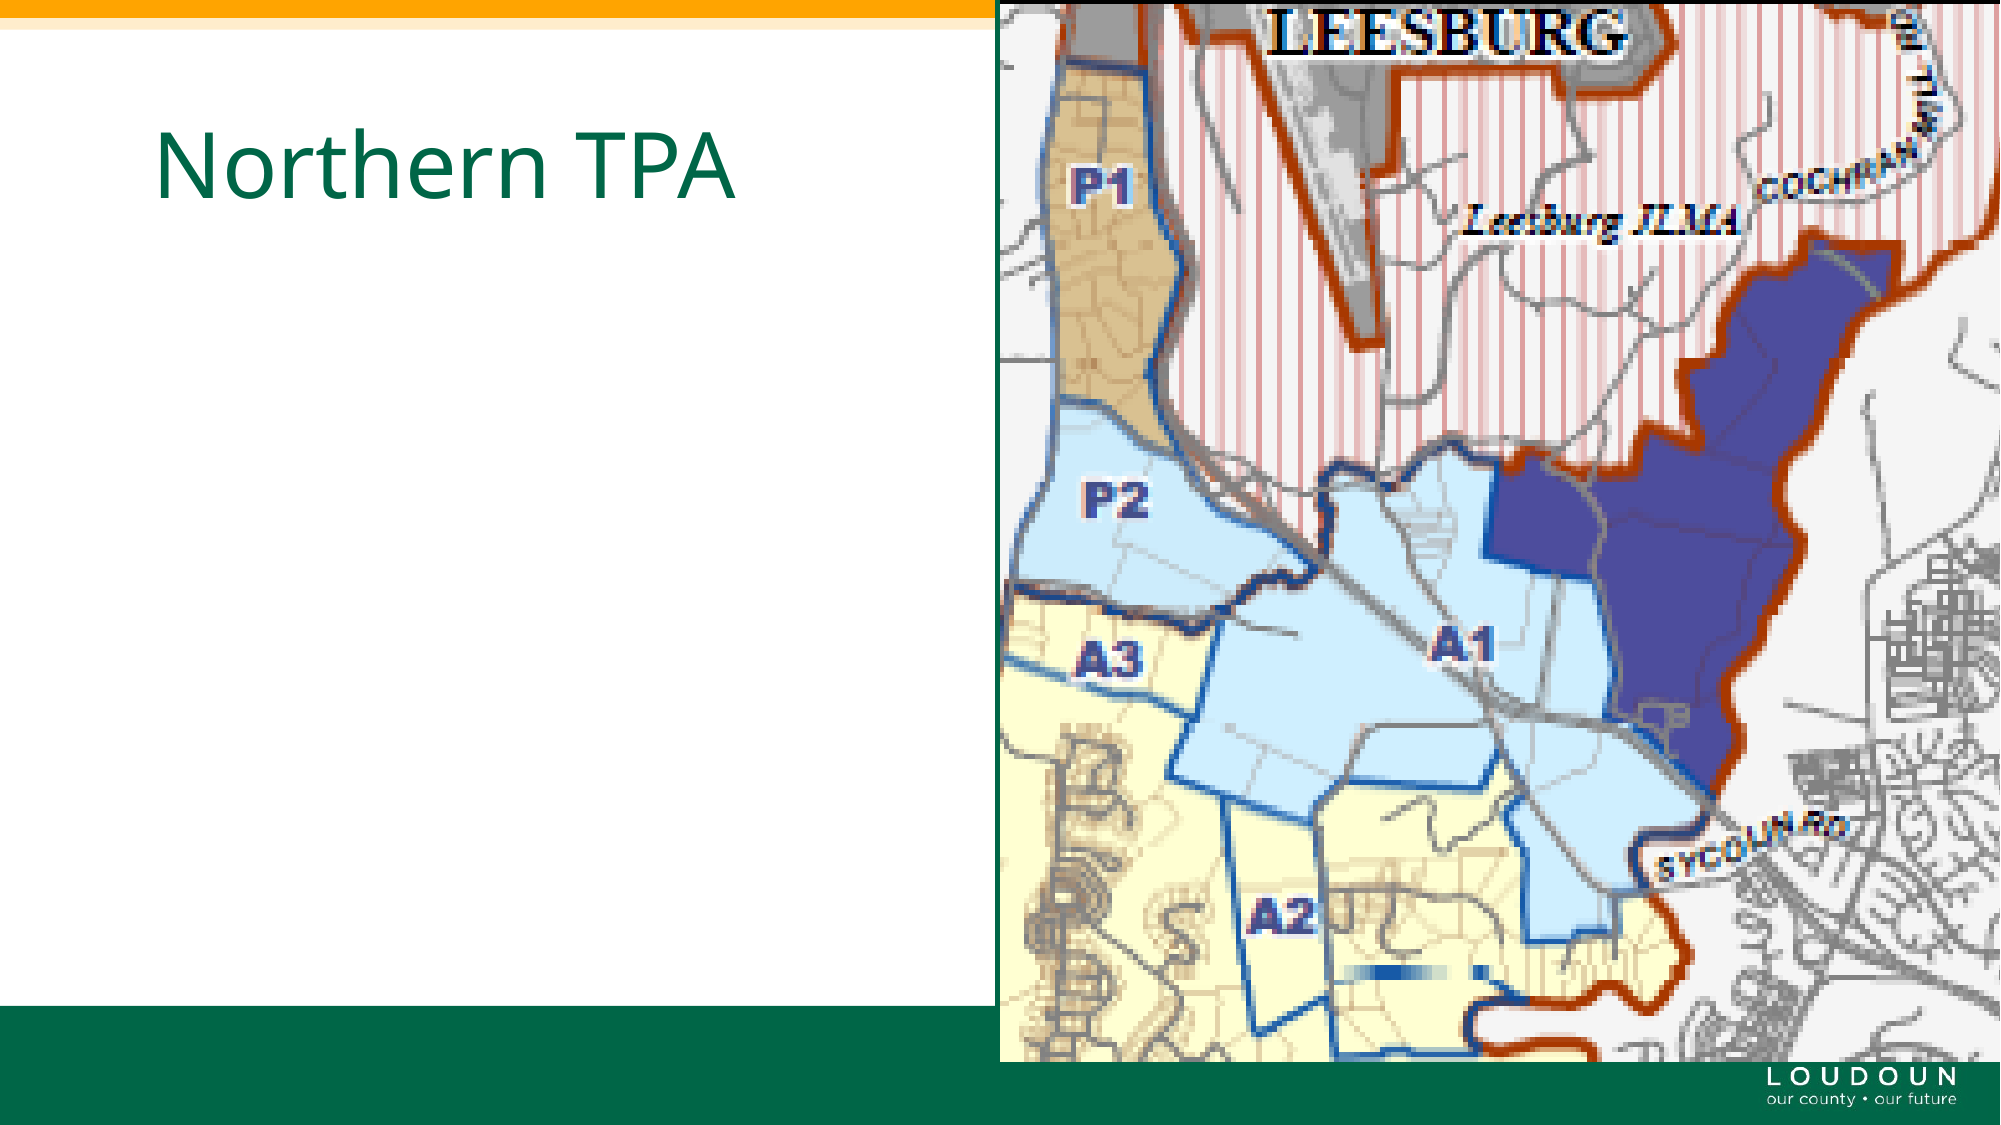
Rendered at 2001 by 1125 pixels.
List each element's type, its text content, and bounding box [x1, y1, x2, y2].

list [999, 0, 2000, 1063]
picture [1739, 1067, 1989, 1125]
title Northern TPA [137, 59, 995, 278]
slide_number 21 [1412, 1063, 1863, 1103]
